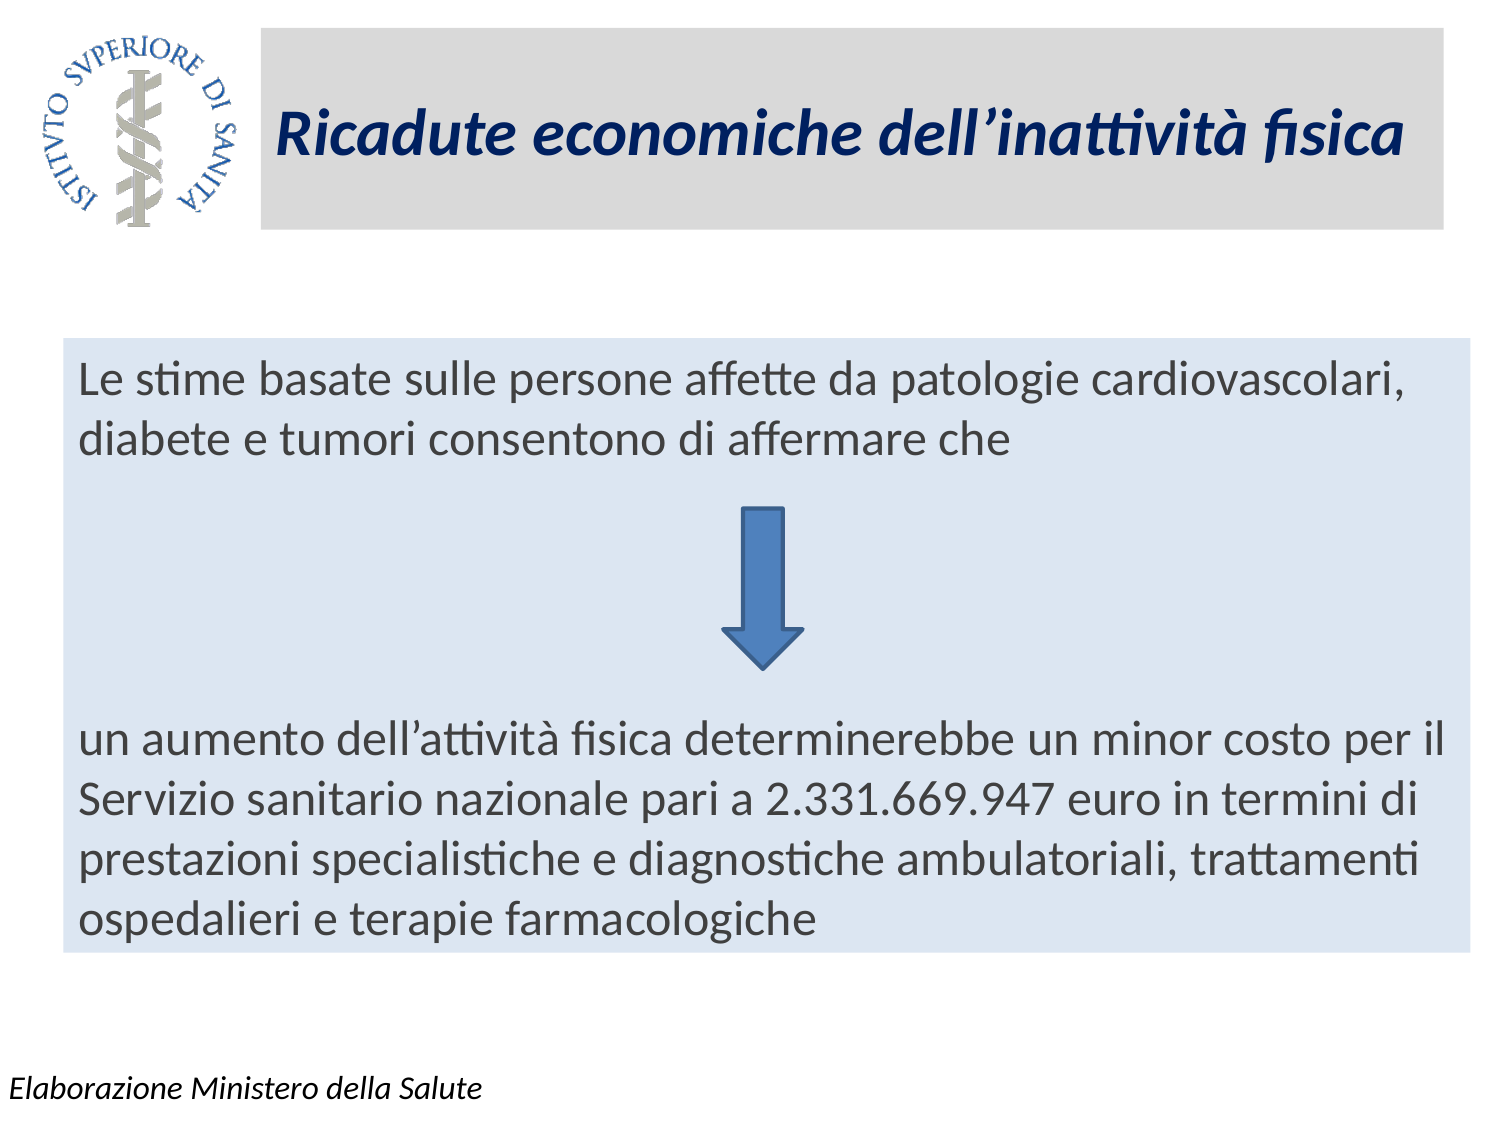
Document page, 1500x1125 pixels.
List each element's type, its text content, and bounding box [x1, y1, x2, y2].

title Ricadute economiche dell’inattività fisica [266, 27, 1444, 230]
text_box Elaborazione Ministero della Salute [0, 1058, 815, 1114]
text_box Le stime basate sulle persone affette da patologie cardiovascolari, diabete e tumori consentono di affermare che un aumento dell’attività fisica determinerebbe un minor costo per il Servizio sanitario nazionale pari a 2.331.669.947 euro in termini di prestazioni specialistiche e diagnostiche ambulatoriali, trattamenti ospedalieri e terapie farmacologiche [63, 338, 1471, 953]
text_box [721, 506, 805, 672]
picture [17, 6, 262, 251]
